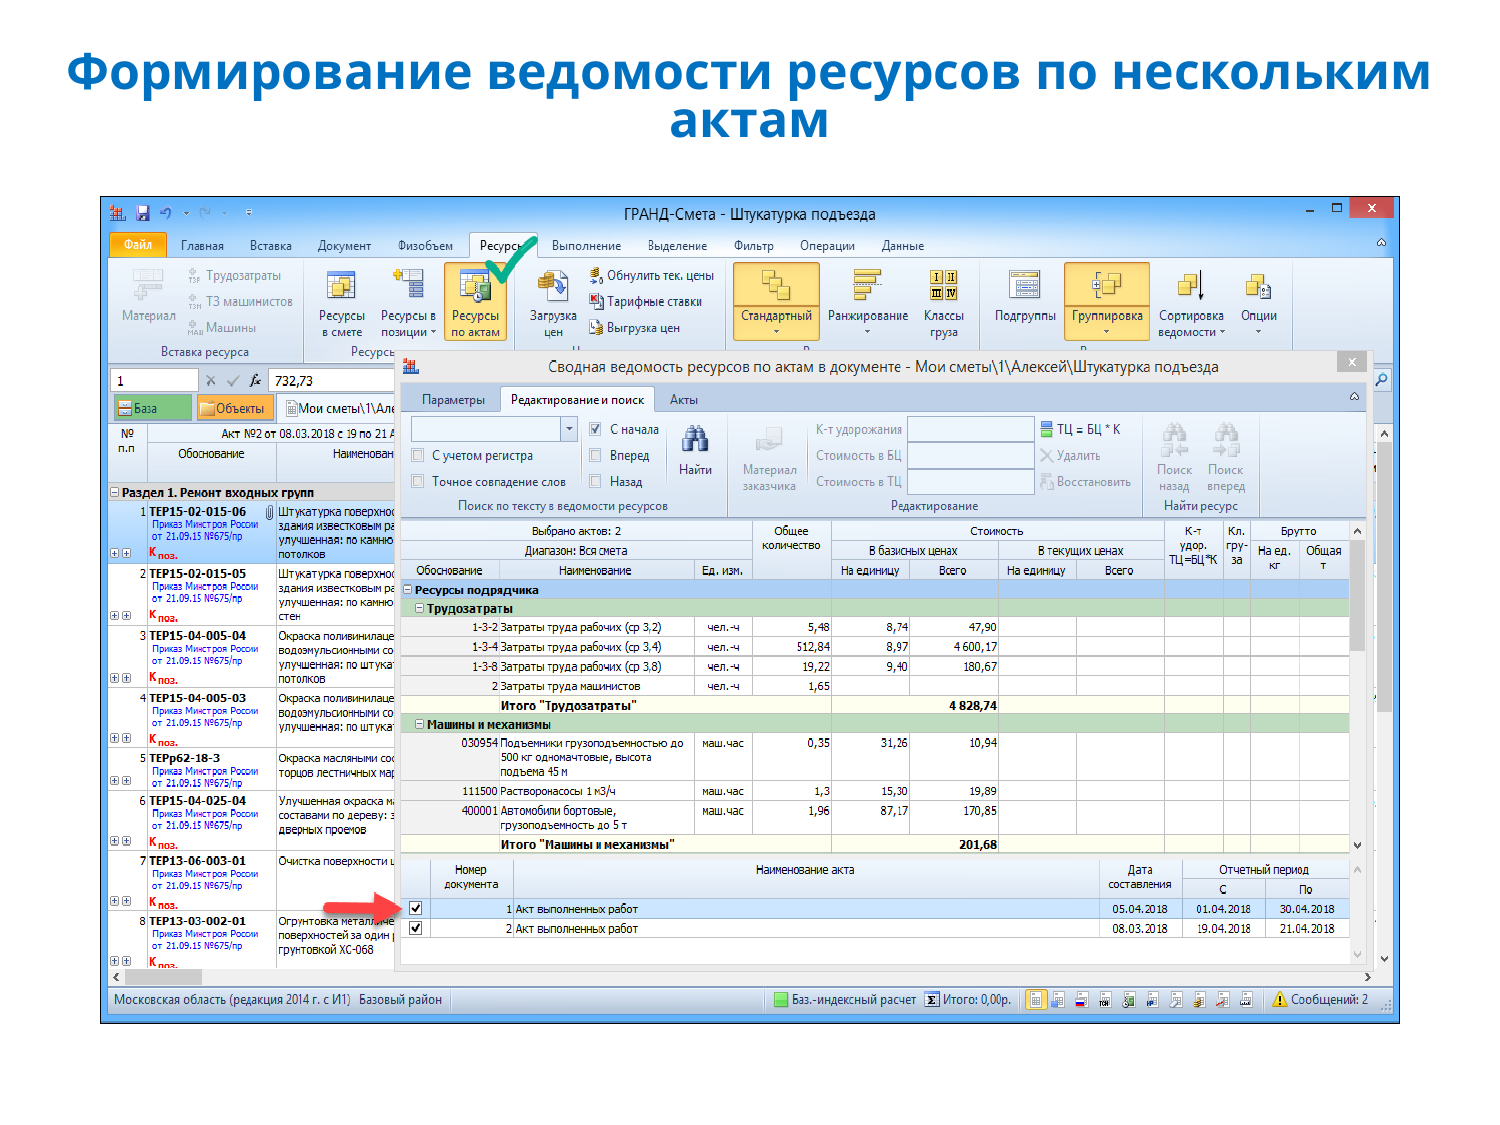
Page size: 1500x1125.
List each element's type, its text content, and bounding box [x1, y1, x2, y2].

picture [100, 196, 1400, 1023]
text_box Формирование ведомости ресурсов по нескольким актам [0, 66, 1500, 133]
